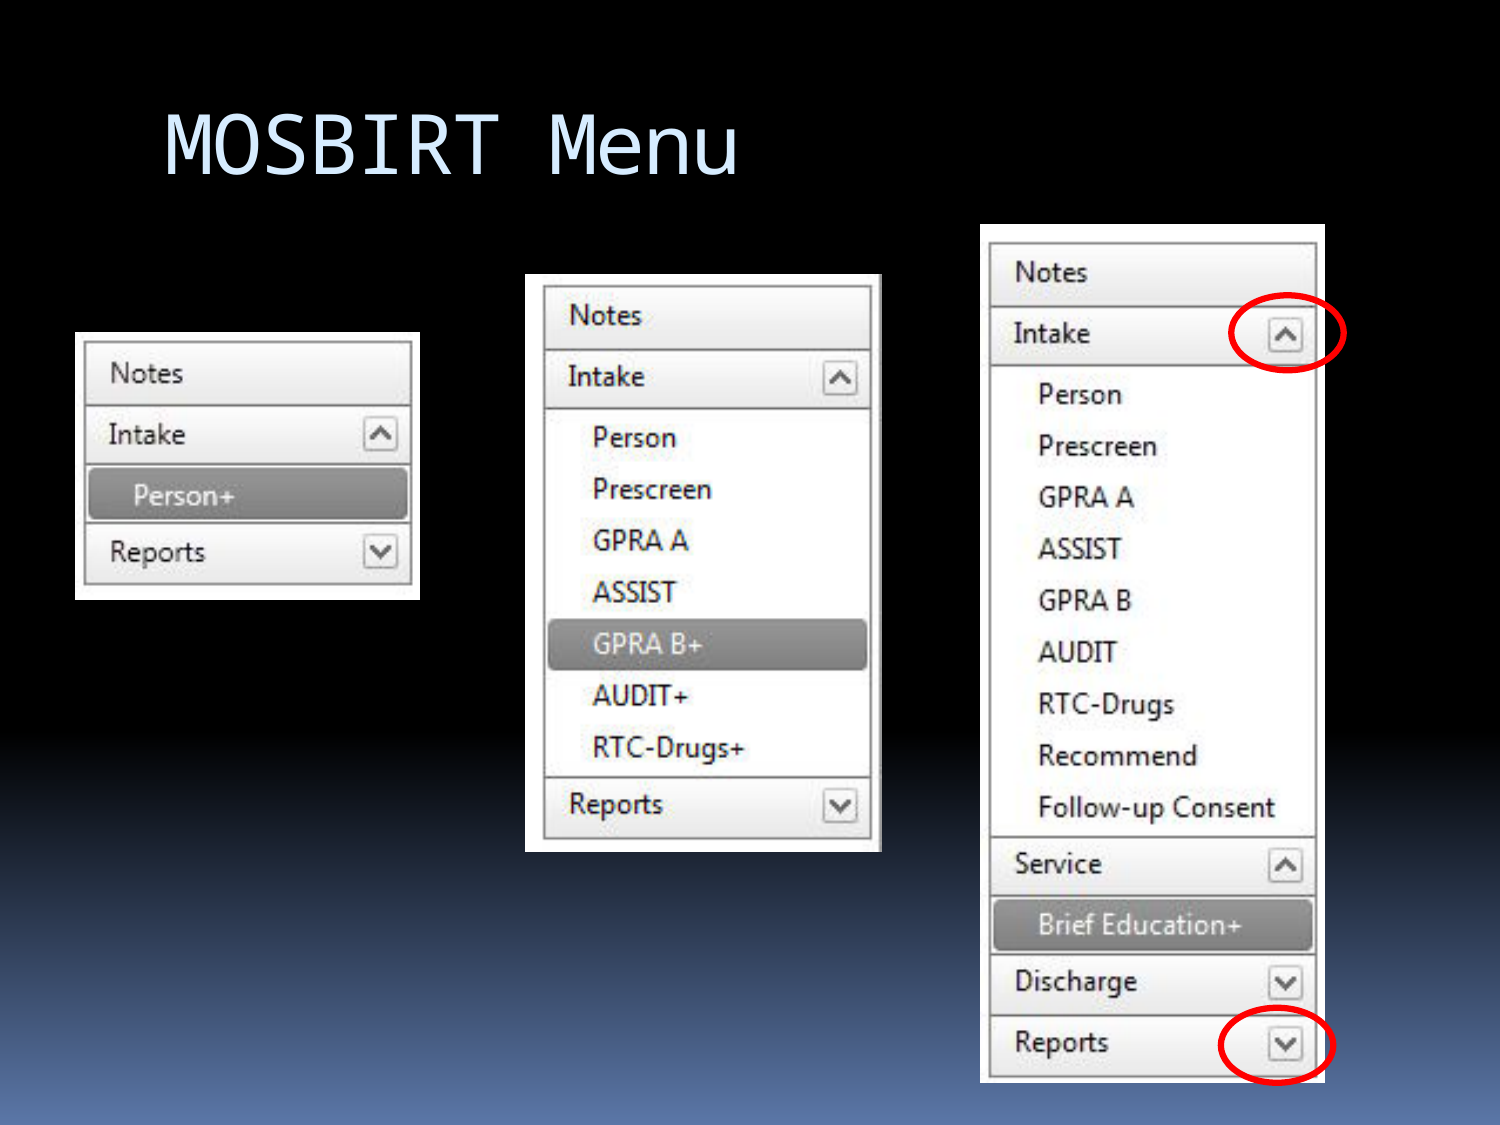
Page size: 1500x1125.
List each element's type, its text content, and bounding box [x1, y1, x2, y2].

picture [74, 332, 420, 601]
picture [524, 274, 882, 852]
text_box [1336, 311, 1346, 355]
title MOSBIRT Menu [150, 83, 1425, 234]
picture [979, 224, 1326, 1084]
